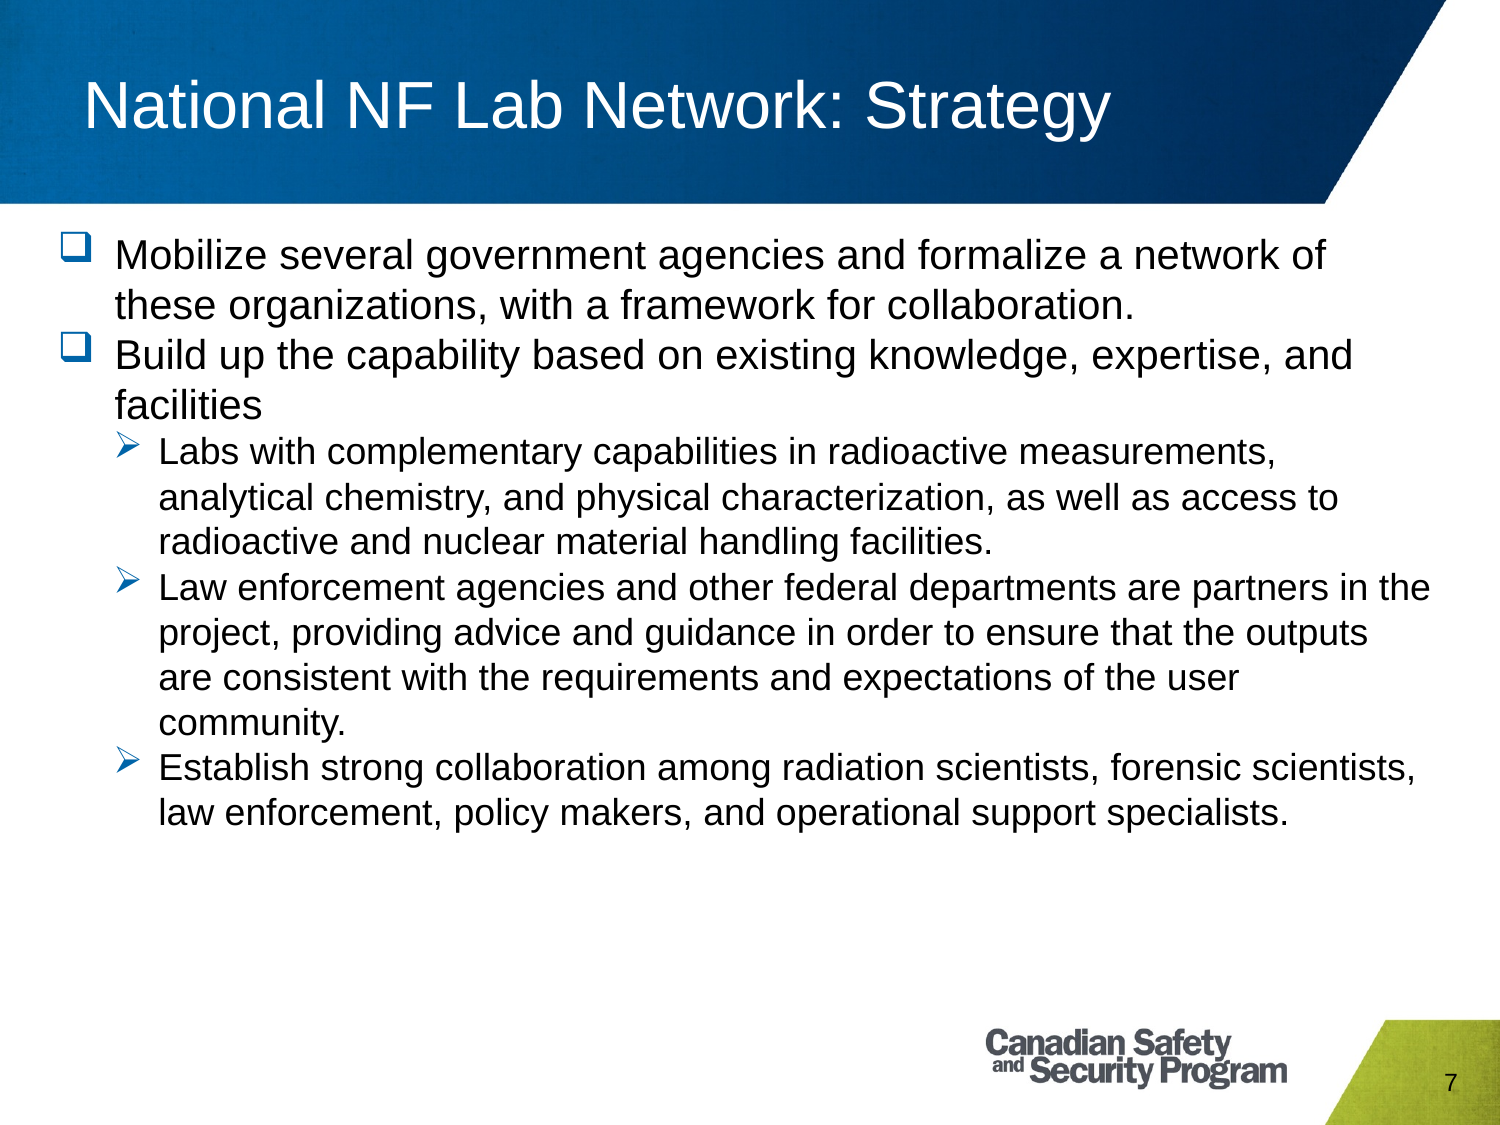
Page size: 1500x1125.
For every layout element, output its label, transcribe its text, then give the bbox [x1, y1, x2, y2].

list Mobilize several government agencies and formalize a network of these organizations, with a framework for collaboration. Build up the capability based on existing knowledge, expertise, and facilities Labs with complementary capabilities in radioactive measurements, analytical chemistry, and physical characterization, as well as access to radioactive and nuclear material handling facilities. Law enforcement agencies and other federal departments are partners in the project, providing advice and guidance in order to ensure that the outputs are consistent with the requirements and expectations of the user community. Establish strong collaboration among radiation scientists, forensic scientists, law enforcement, policy makers, and operational support specialists. [41, 220, 1447, 975]
title National NF Lab Network: Strategy [74, 0, 1426, 205]
text_box 7 [1414, 1058, 1473, 1104]
picture [0, 0, 1500, 1125]
